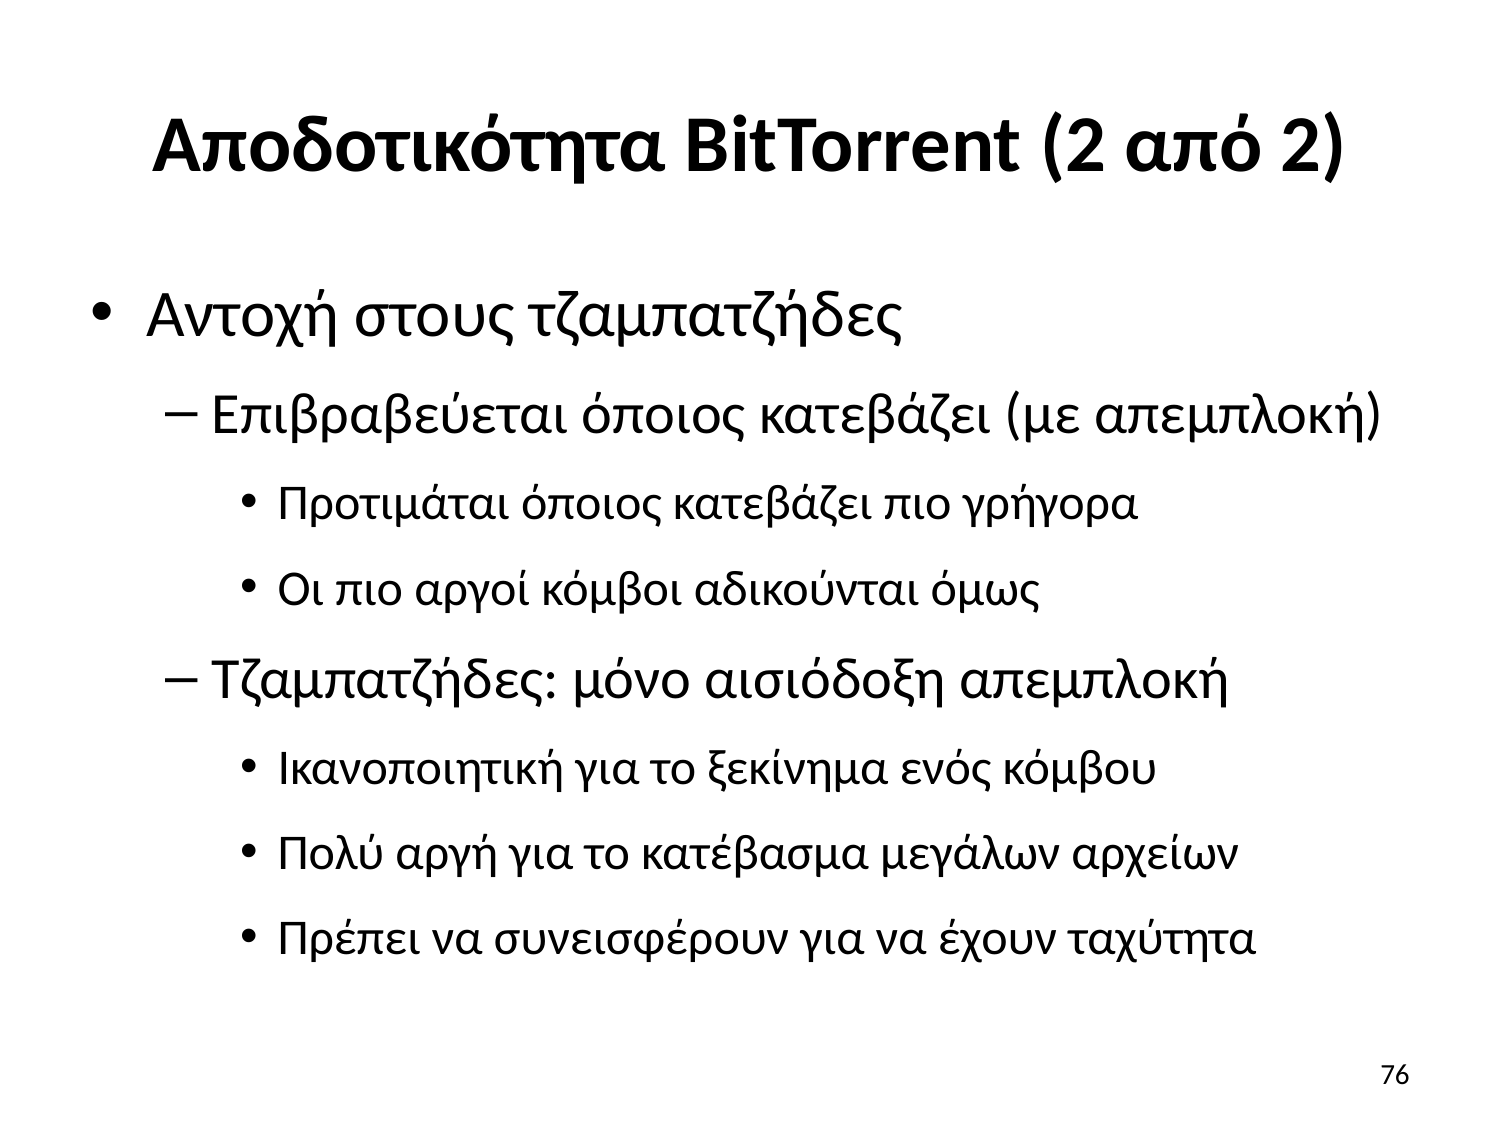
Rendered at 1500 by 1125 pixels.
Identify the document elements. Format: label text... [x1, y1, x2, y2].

title Αποδοτικότητα BitTorrent (2 από 2) [75, 45, 1425, 233]
list Αντοχή στους τζαμπατζήδες Επιβραβεύεται όποιος κατεβάζει (με απεμπλοκή) Προτιμάται όποιος κατεβάζει πιο γρήγορα Οι πιο αργοί κόμβοι αδικούνται όμως Τζαμπατζήδες: μόνο αισιόδοξη απεμπλοκή Ικανοποιητική για το ξεκίνημα ενός κόμβου Πολύ αργή για το κατέβασμα μεγάλων αρχείων Πρέπει να συνεισφέρουν για να έχουν ταχύτητα [75, 262, 1425, 1005]
slide_number 76 [1074, 1042, 1425, 1103]
